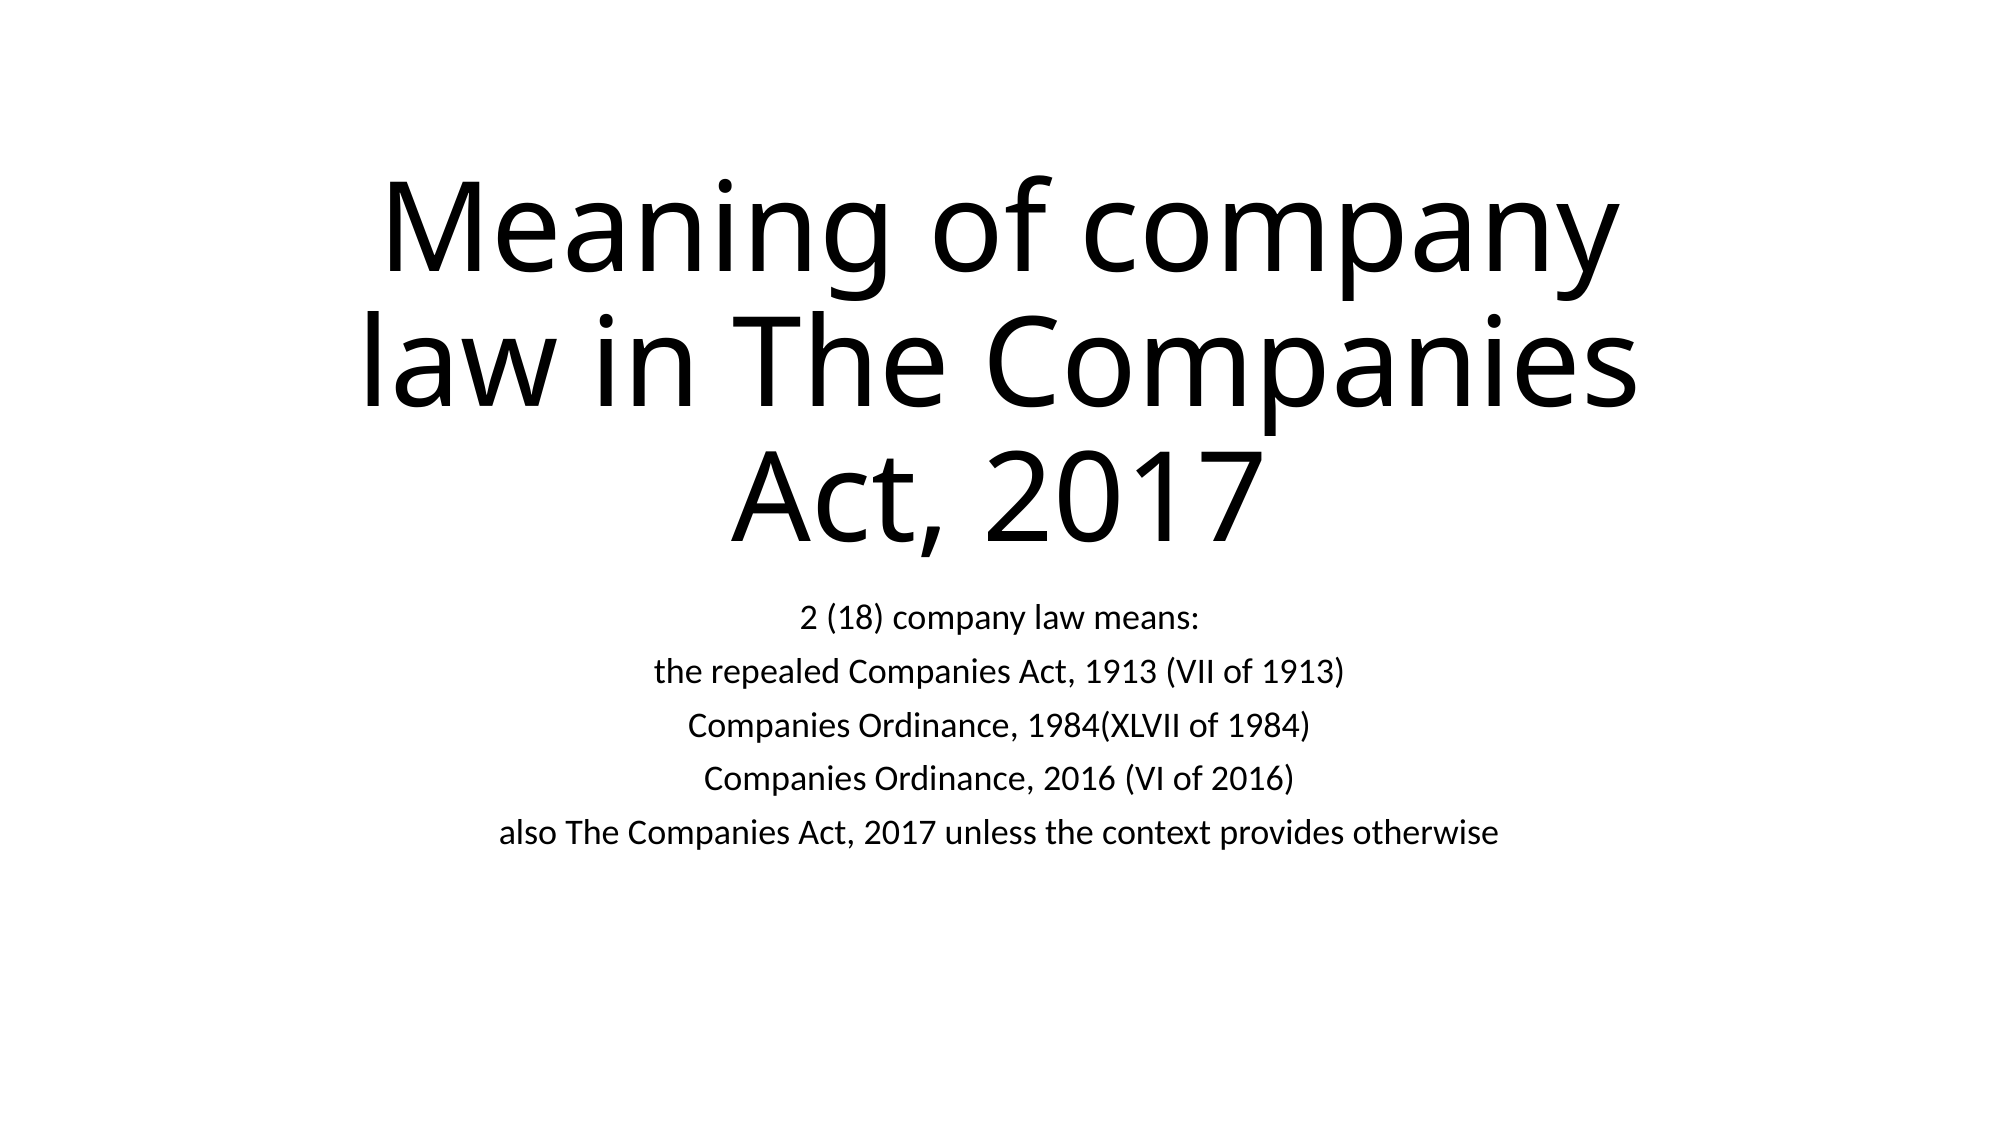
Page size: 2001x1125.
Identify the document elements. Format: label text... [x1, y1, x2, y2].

subtitle 2 (18) company law means: the repealed Companies Act, 1913 (VII of 1913) Companies Ordinance, 1984(XLVII of 1984) Companies Ordinance, 2016 (VI of 2016) also The Companies Act, 2017 unless the context provides otherwise [249, 590, 1750, 863]
title Meaning of company law in The Companies Act, 2017 [249, 184, 1750, 576]
